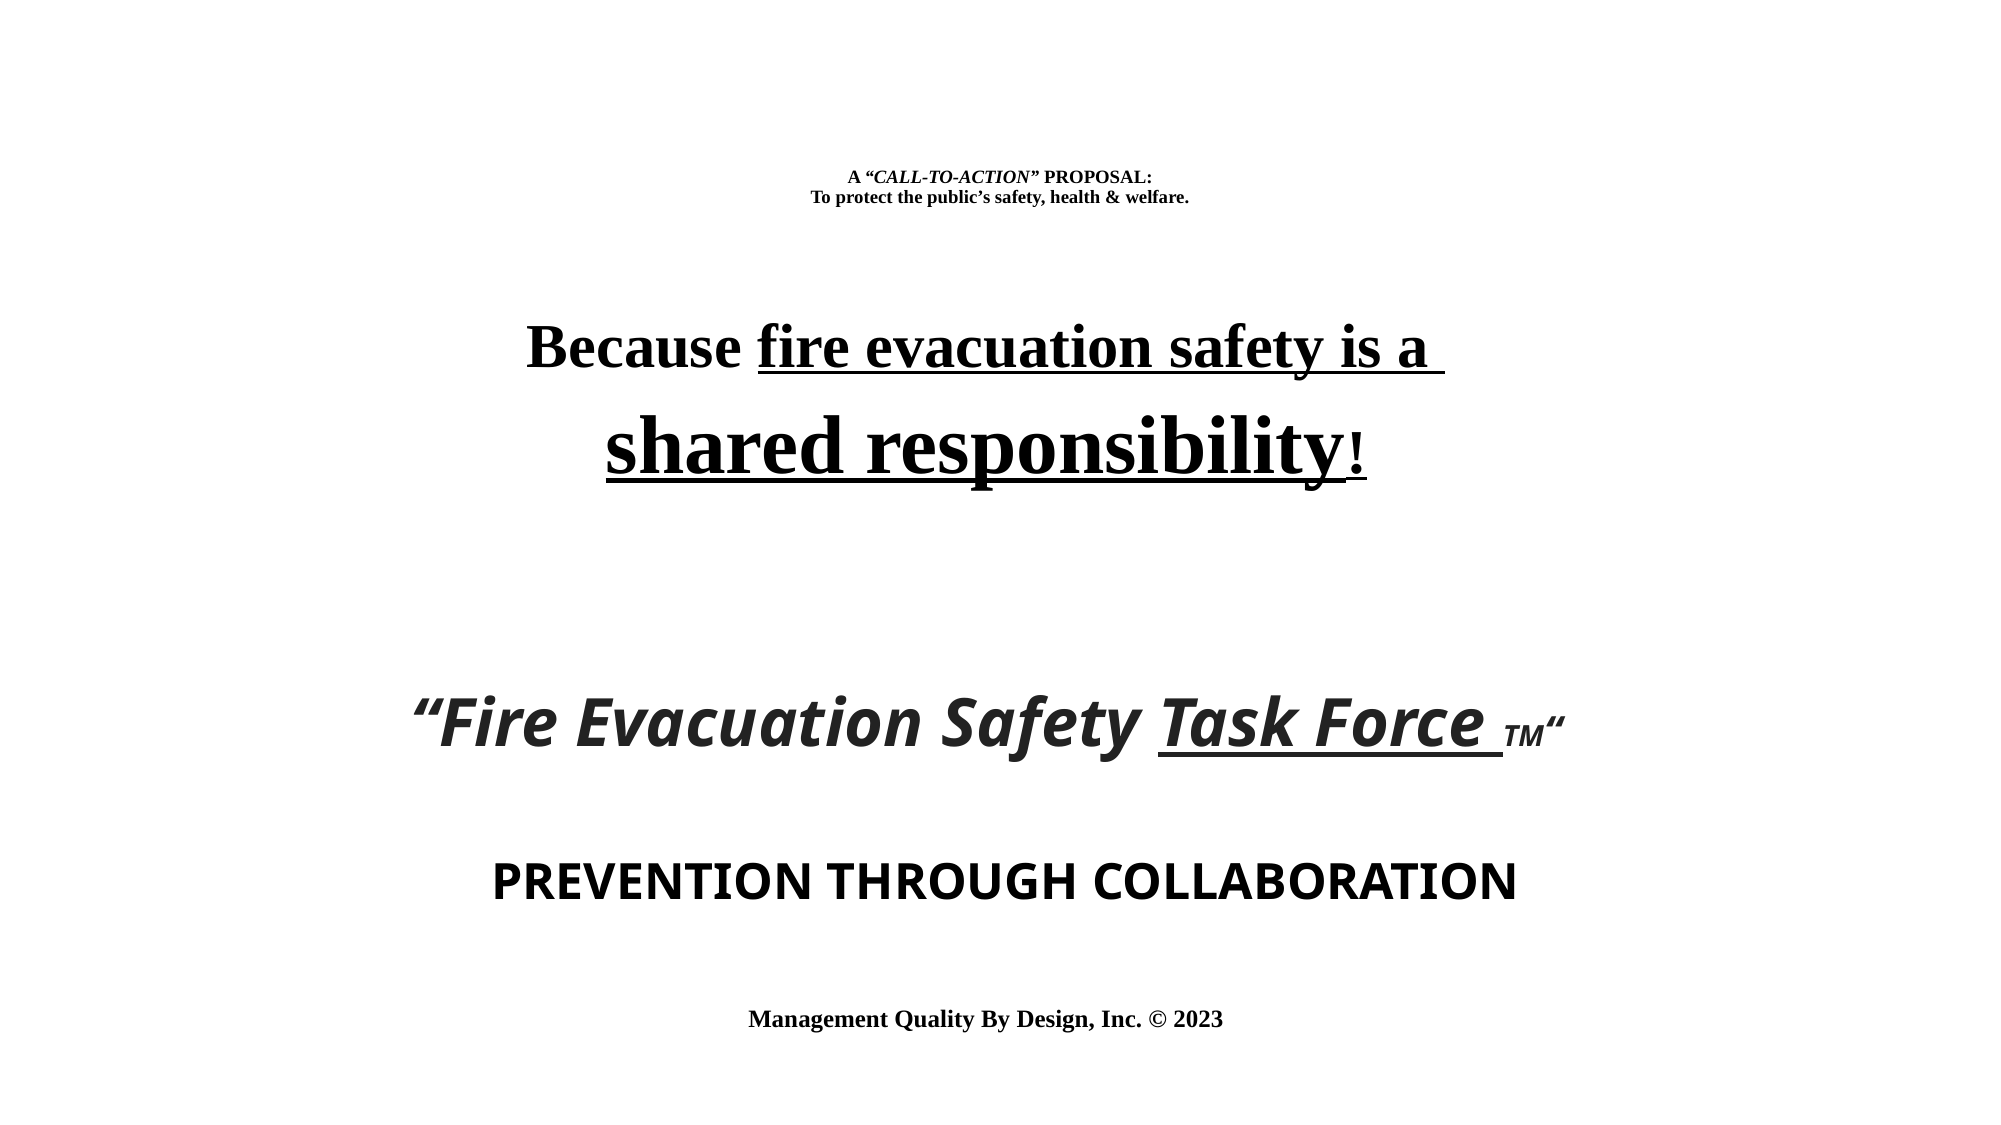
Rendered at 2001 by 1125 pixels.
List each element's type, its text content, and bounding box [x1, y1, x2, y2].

title A “CALL-TO-ACTION” PROPOSAL: To protect the public’s safety, health & welfare. [249, 54, 1750, 216]
subtitle Because fire evacuation safety is a shared responsibility! “Fire Evacuation Safety Task Force TM“ PREVENTION THROUGH COLLABORATION Management Quality By Design, Inc. © 2023 [162, 231, 1811, 1057]
